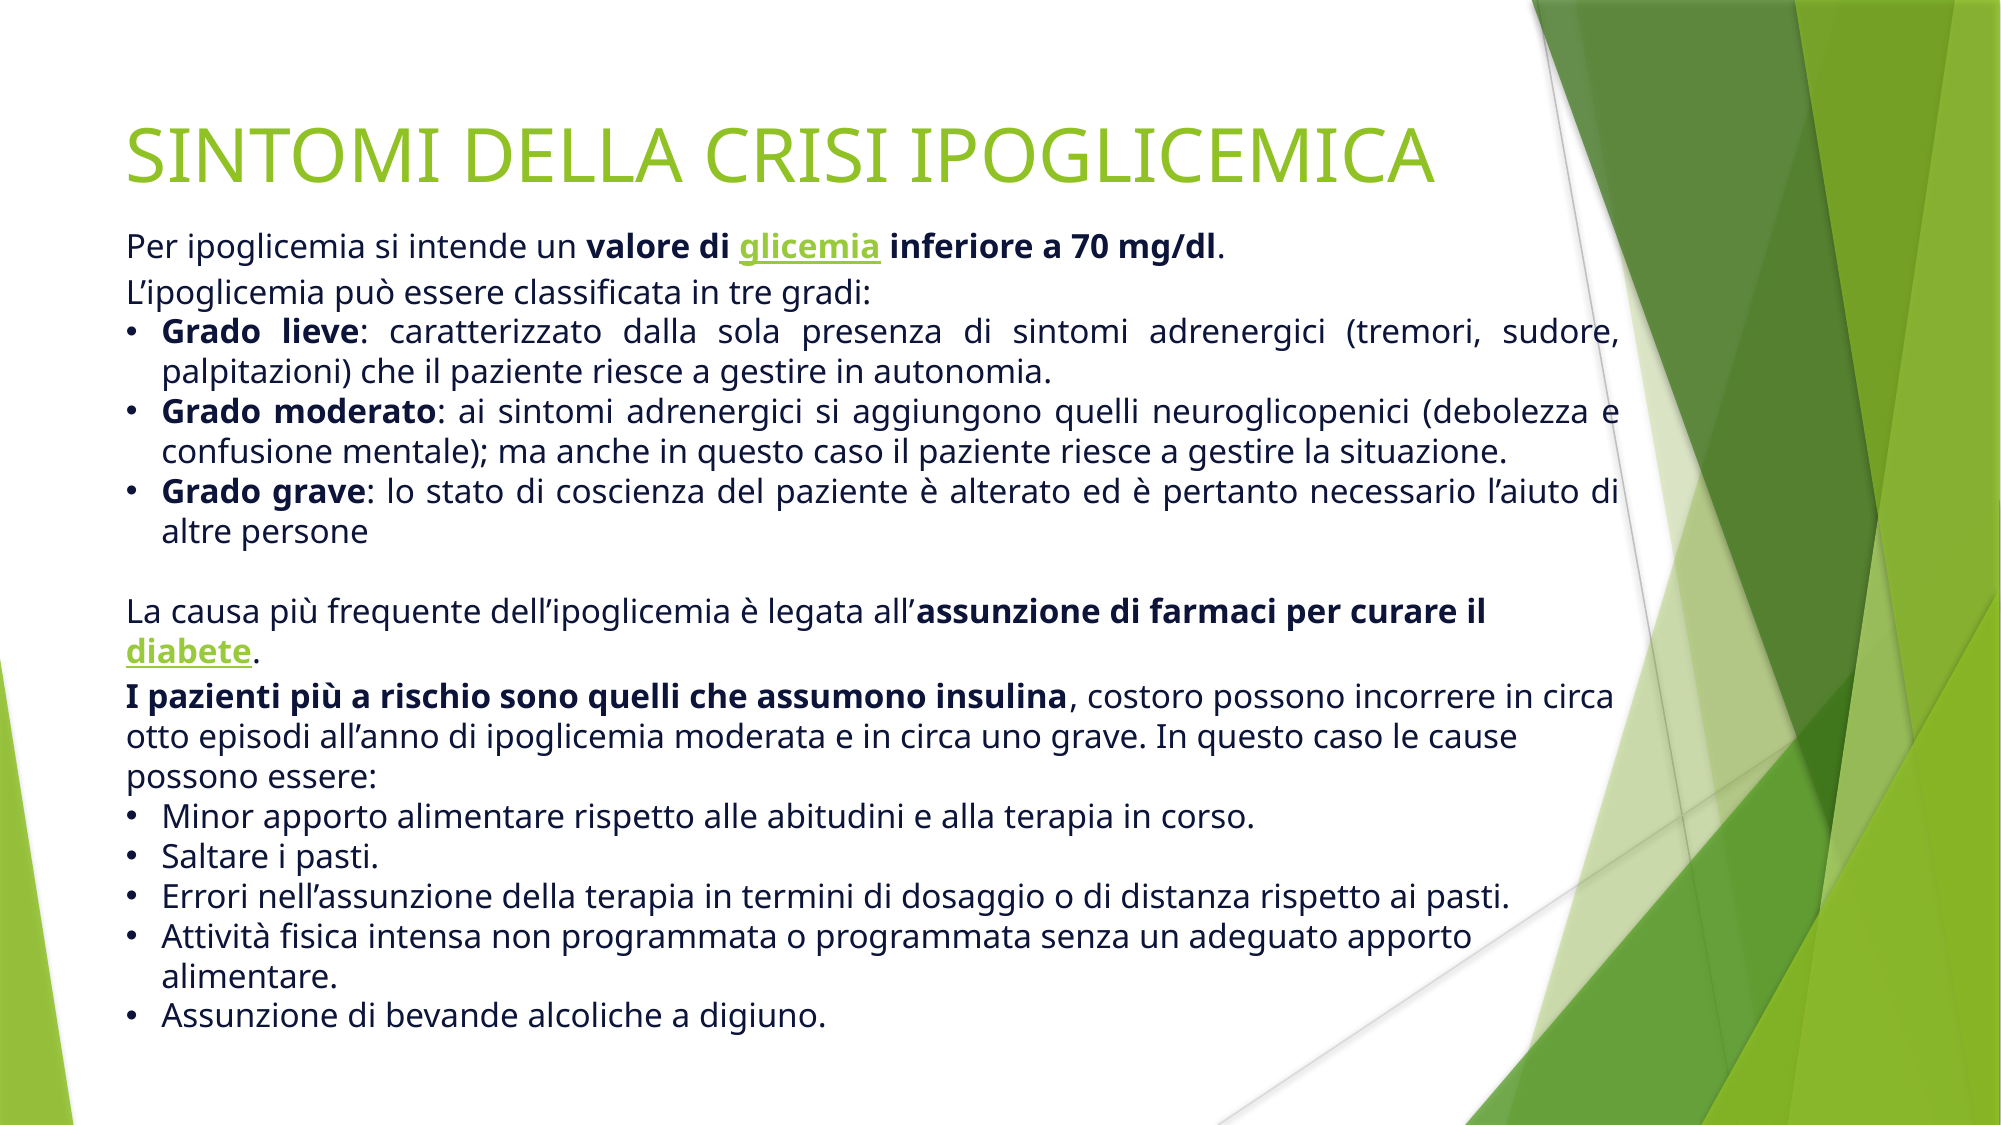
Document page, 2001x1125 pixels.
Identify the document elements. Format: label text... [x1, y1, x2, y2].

text_box SINTOMI DELLA CRISI IPOGLICEMICA [111, 99, 1522, 218]
text_box Per ipoglicemia si intende un valore di glicemia inferiore a 70 mg/dl. L’ipoglicemia può essere classificata in tre gradi: Grado lieve: caratterizzato dalla sola presenza di sintomi adrenergici (tremori, sudore, palpitazioni) che il paziente riesce a gestire in autonomia. Grado moderato: ai sintomi adrenergici si aggiungono quelli neuroglicopenici (debolezza e confusione mentale); ma anche in questo caso il paziente riesce a gestire la situazione. Grado grave: lo stato di coscienza del paziente è alterato ed è pertanto necessario l’aiuto di altre persone La causa più frequente dell’ipoglicemia è legata all’assunzione di farmaci per curare il diabete. I pazienti più a rischio sono quelli che assumono insulina, costoro possono incorrere in circa otto episodi all’anno di ipoglicemia moderata e in circa uno grave. In questo caso le cause possono essere: Minor apporto alimentare rispetto alle abitudini e alla terapia in corso. Saltare i pasti. Errori nell’assunzione della terapia in termini di dosaggio o di distanza rispetto ai pasti. Attività fisica intensa non programmata o programmata senza un adeguato apporto alimentare. Assunzione di bevande alcoliche a digiuno. [111, 218, 1637, 1082]
